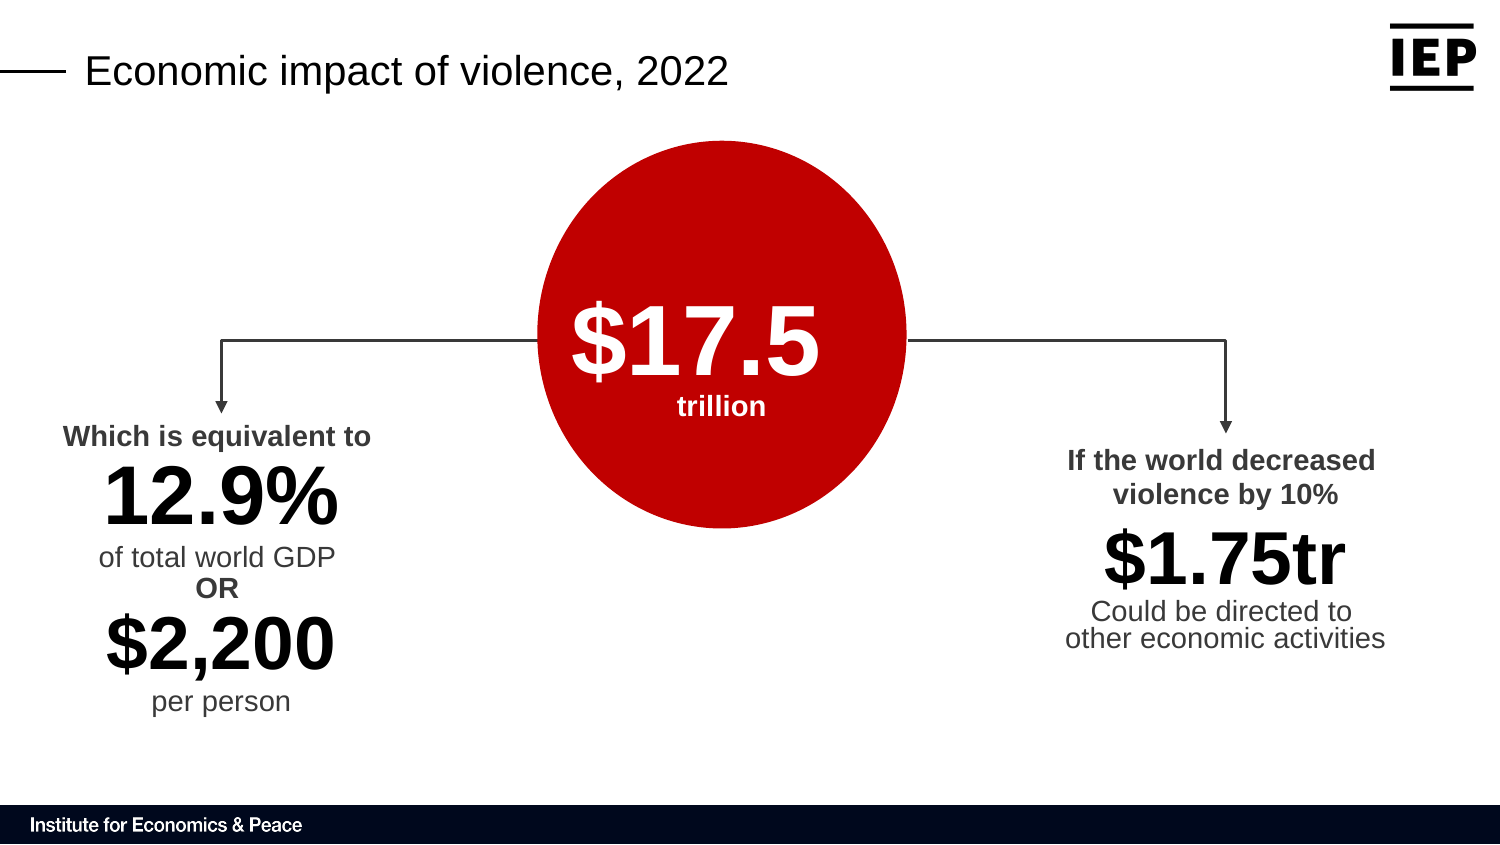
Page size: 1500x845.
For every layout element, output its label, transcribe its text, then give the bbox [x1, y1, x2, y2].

text_box [0, 805, 1500, 844]
text_box Economic impact of violence, 2022 [84, 49, 911, 95]
picture [31, 817, 302, 832]
picture [1389, 23, 1478, 91]
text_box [907, 340, 1470, 664]
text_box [346, 140, 1098, 529]
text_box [46, 340, 543, 729]
